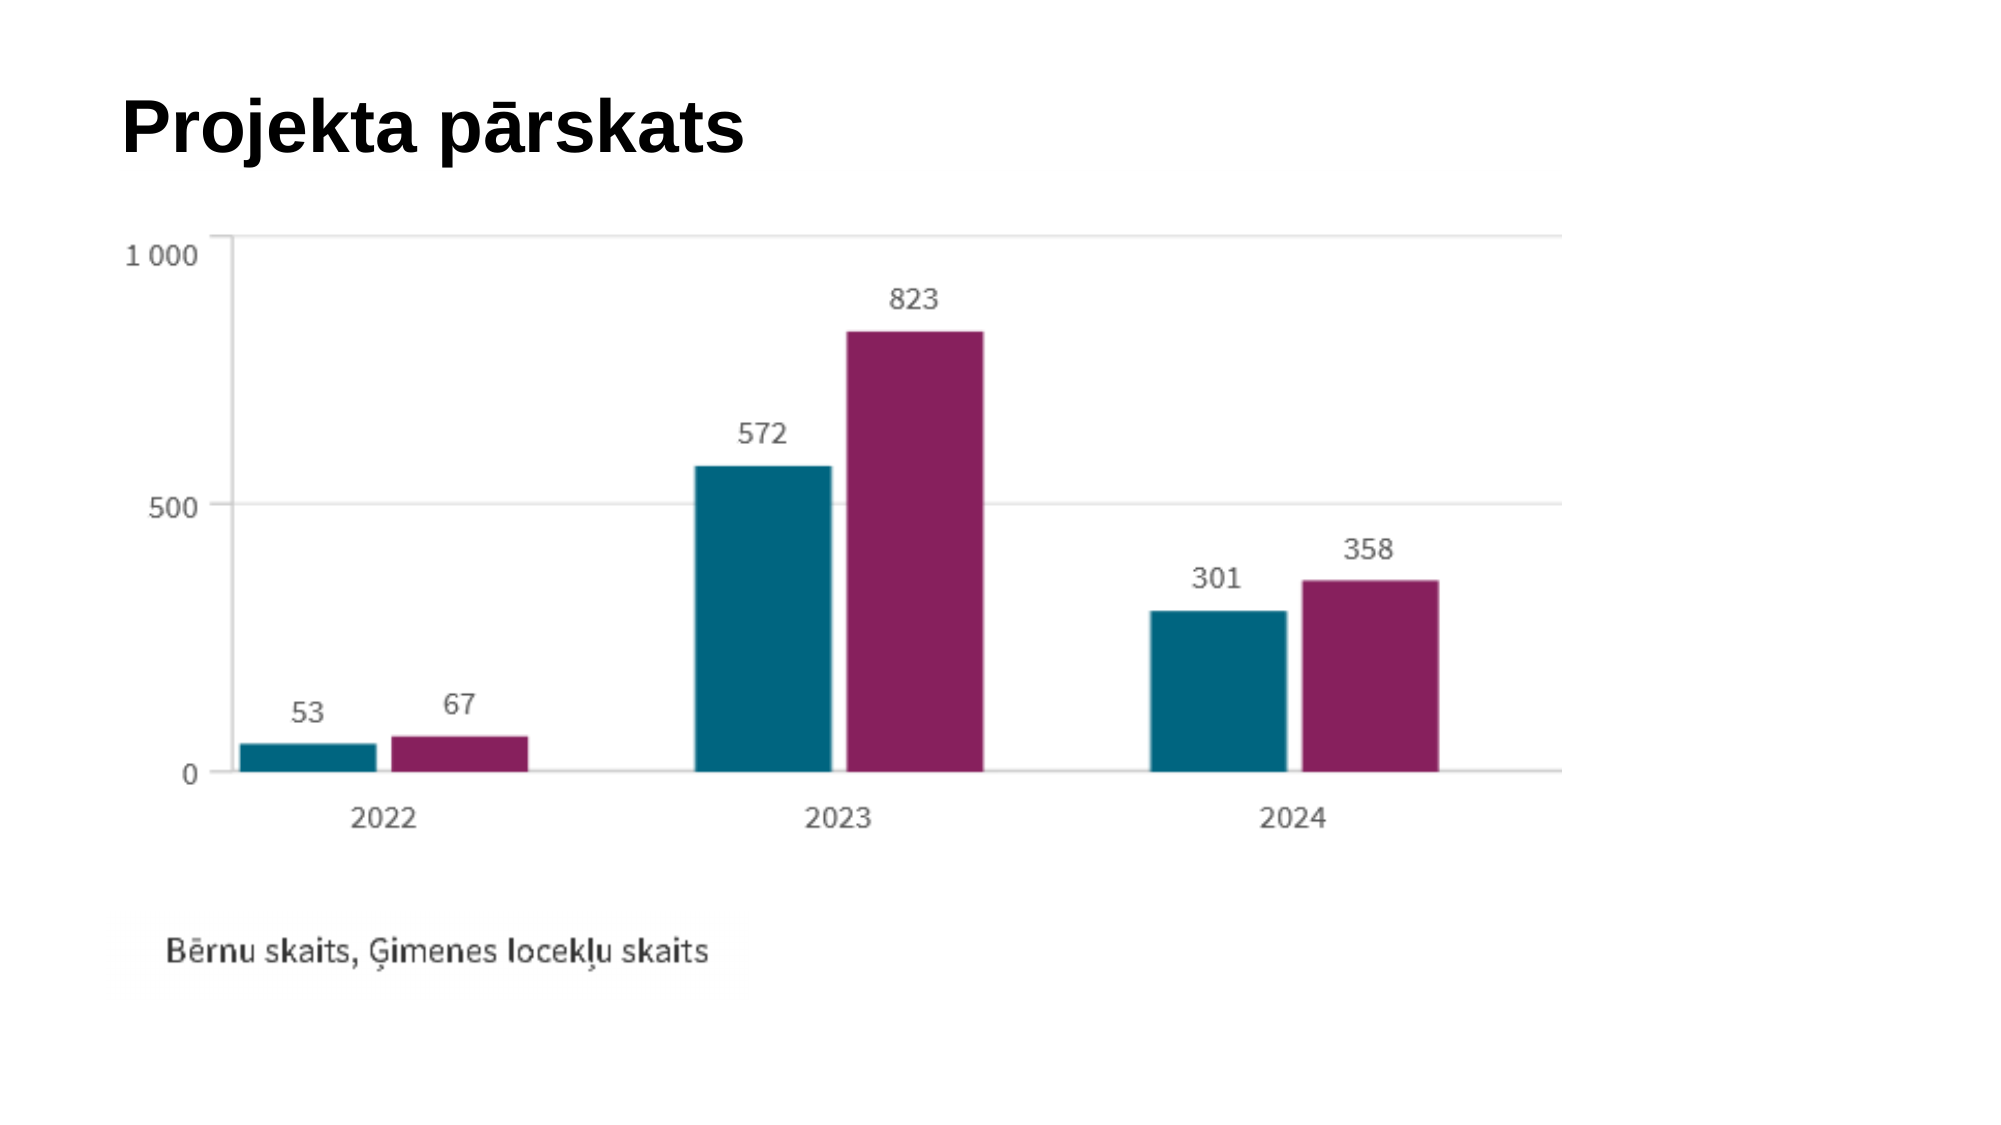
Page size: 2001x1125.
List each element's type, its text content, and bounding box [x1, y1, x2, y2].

list Projekta pārskats [106, 80, 1908, 189]
picture [107, 169, 1562, 1125]
